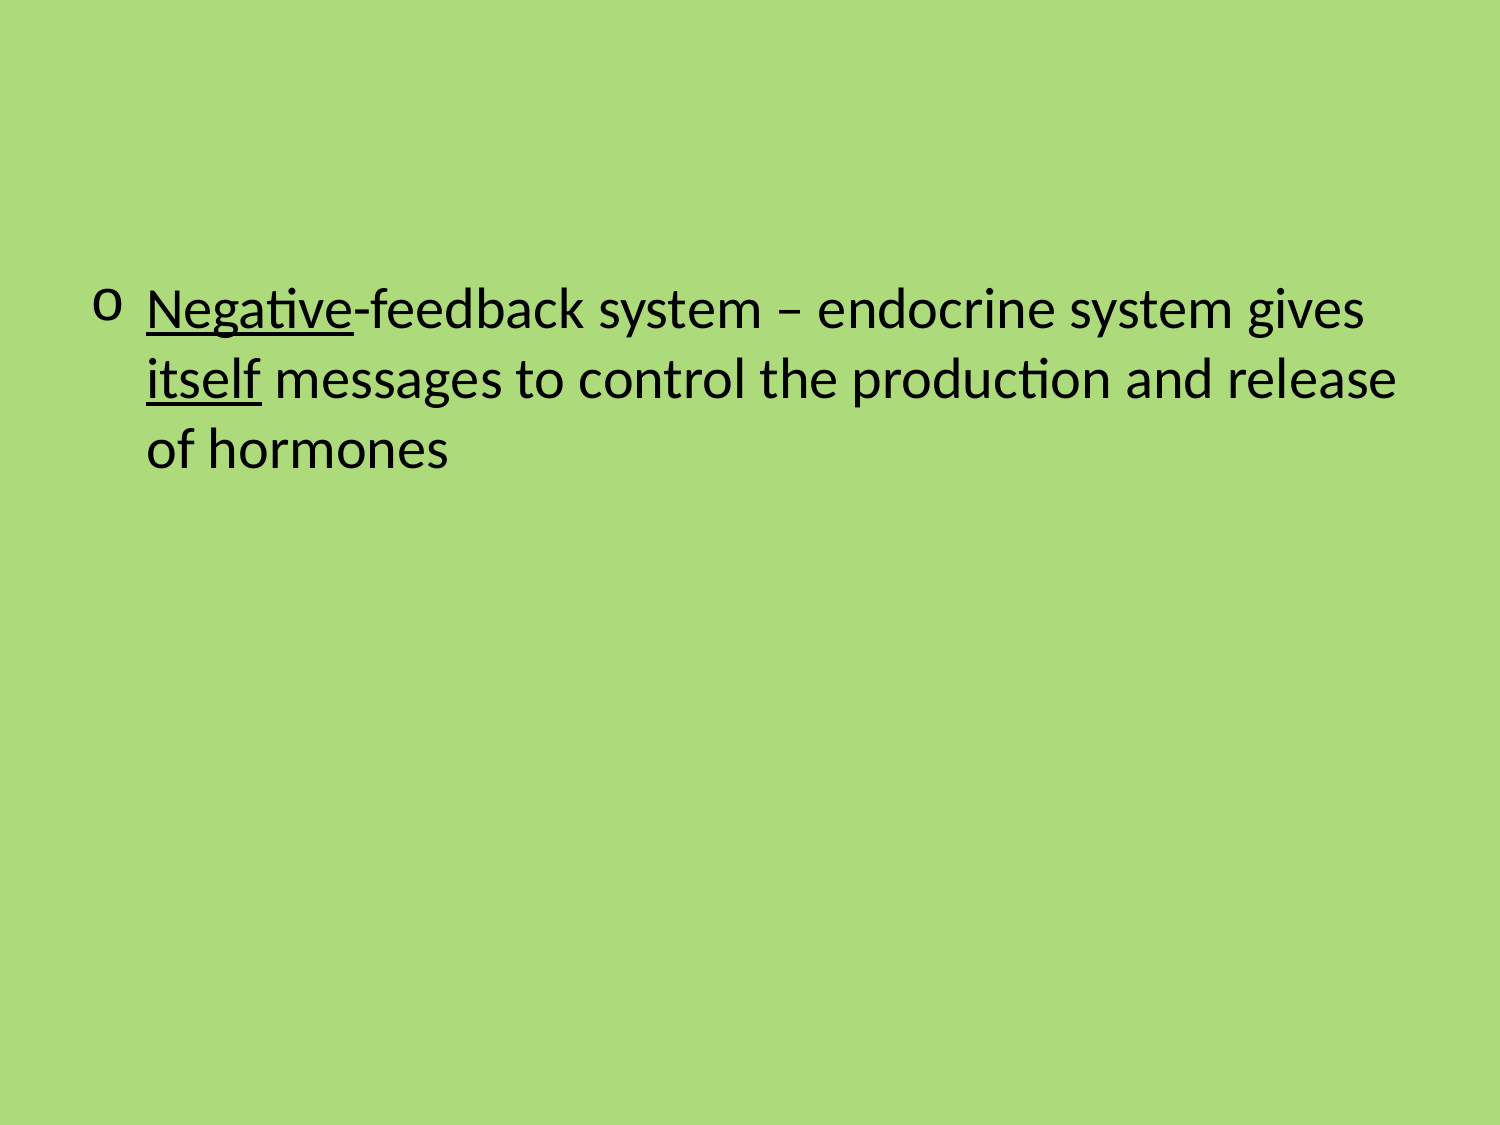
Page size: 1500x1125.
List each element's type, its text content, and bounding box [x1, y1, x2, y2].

list Negative-feedback system – endocrine system gives itself messages to control the production and release of hormones [75, 262, 1425, 1005]
